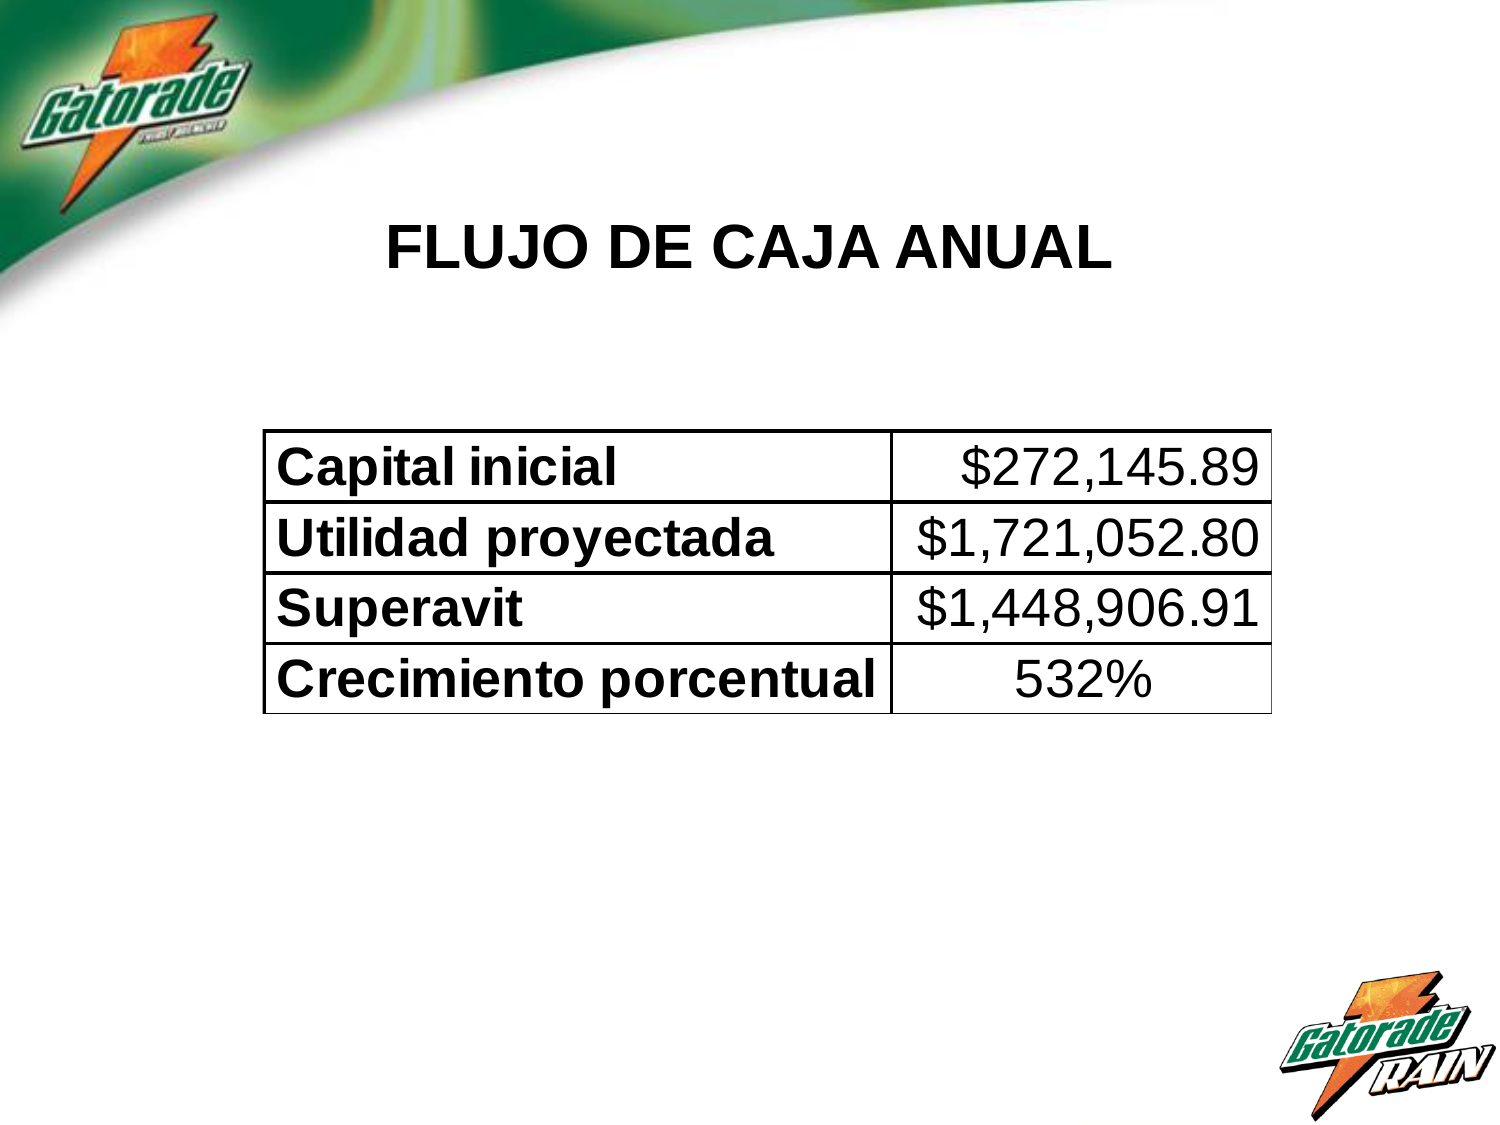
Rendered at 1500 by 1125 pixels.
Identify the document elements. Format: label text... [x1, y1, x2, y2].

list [262, 429, 1276, 717]
title FLUJO DE CAJA ANUAL [74, 149, 1426, 338]
picture [0, 0, 1500, 1125]
